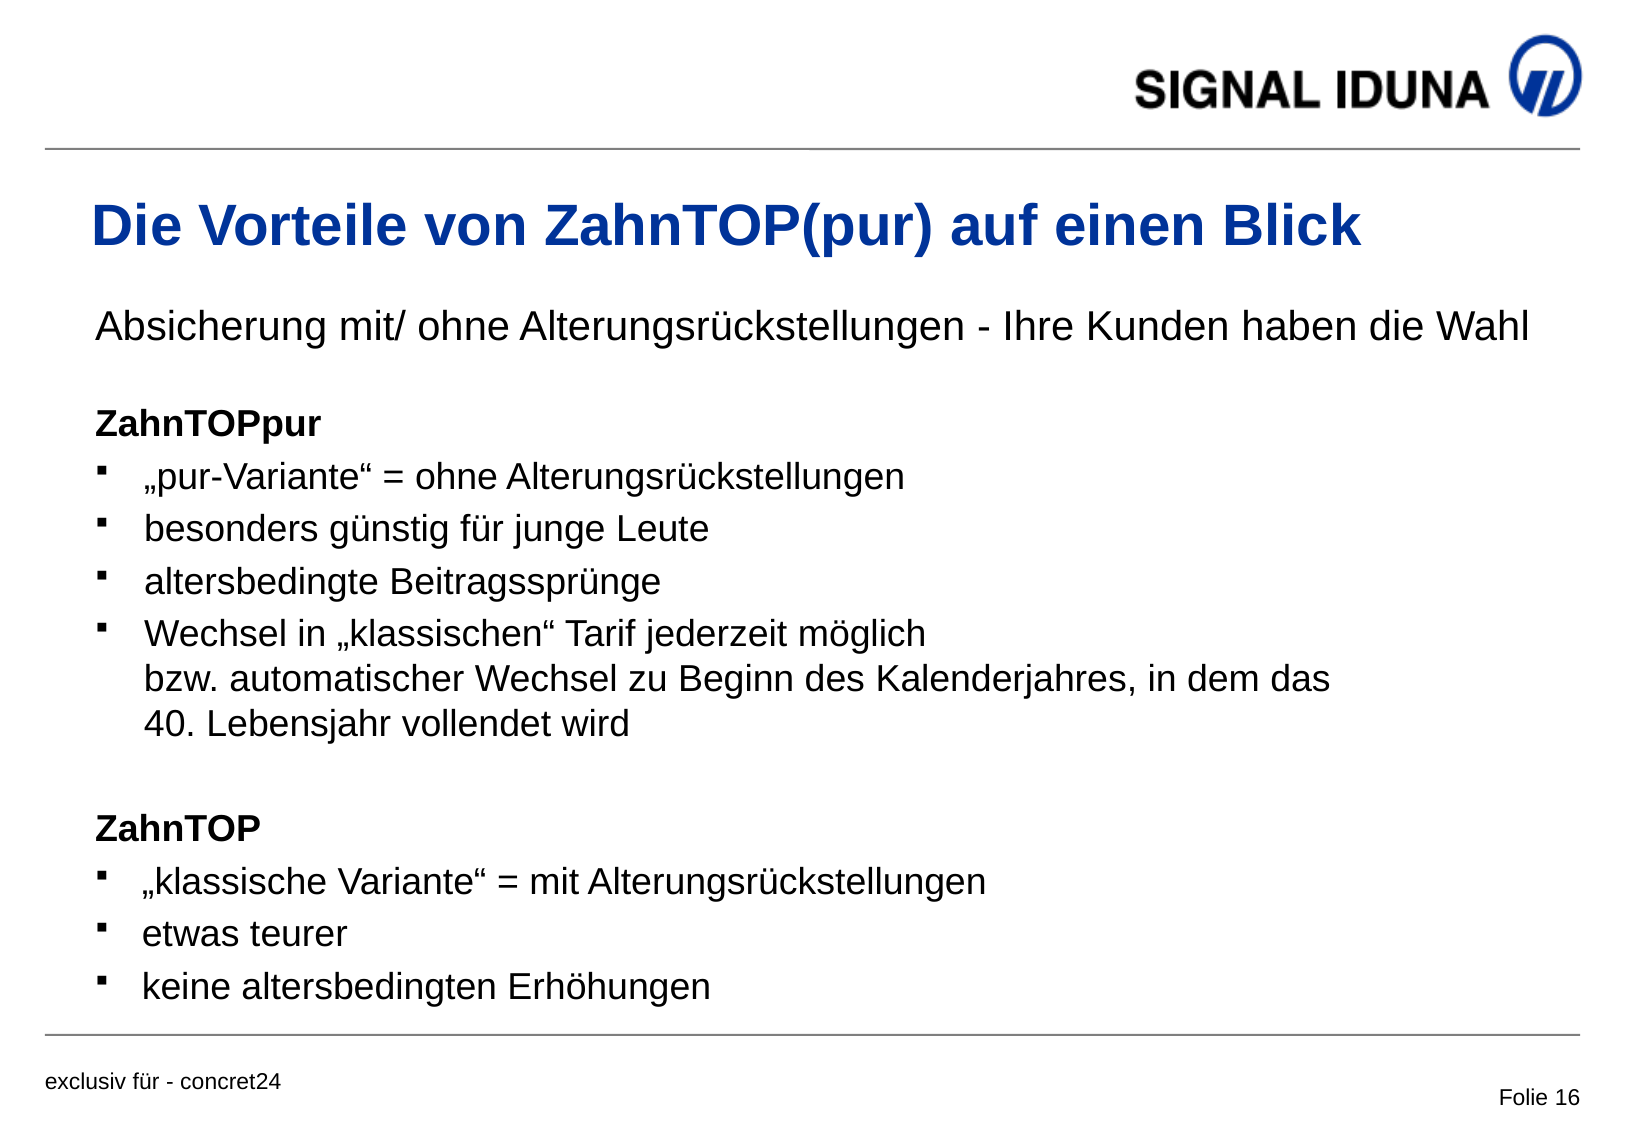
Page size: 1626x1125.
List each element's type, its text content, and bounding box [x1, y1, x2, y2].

list Absicherung mit/ ohne Alterungsrückstellungen - Ihre Kunden haben die Wahl ZahnTOPpur „pur-Variante“ = ohne Alterungsrückstellungen besonders günstig für junge Leute altersbedingte Beitragssprünge Wechsel in „klassischen“ Tarif jederzeit möglich bzw. automatischer Wechsel zu Beginn des Kalenderjahres, in dem das 40. Lebensjahr vollendet wird ZahnTOP „klassische Variante“ = mit Alterungsrückstellungen etwas teurer keine altersbedingten Erhöhungen [95, 299, 1545, 929]
title Die Vorteile von ZahnTOP(pur) auf einen Blick [91, 180, 1581, 281]
